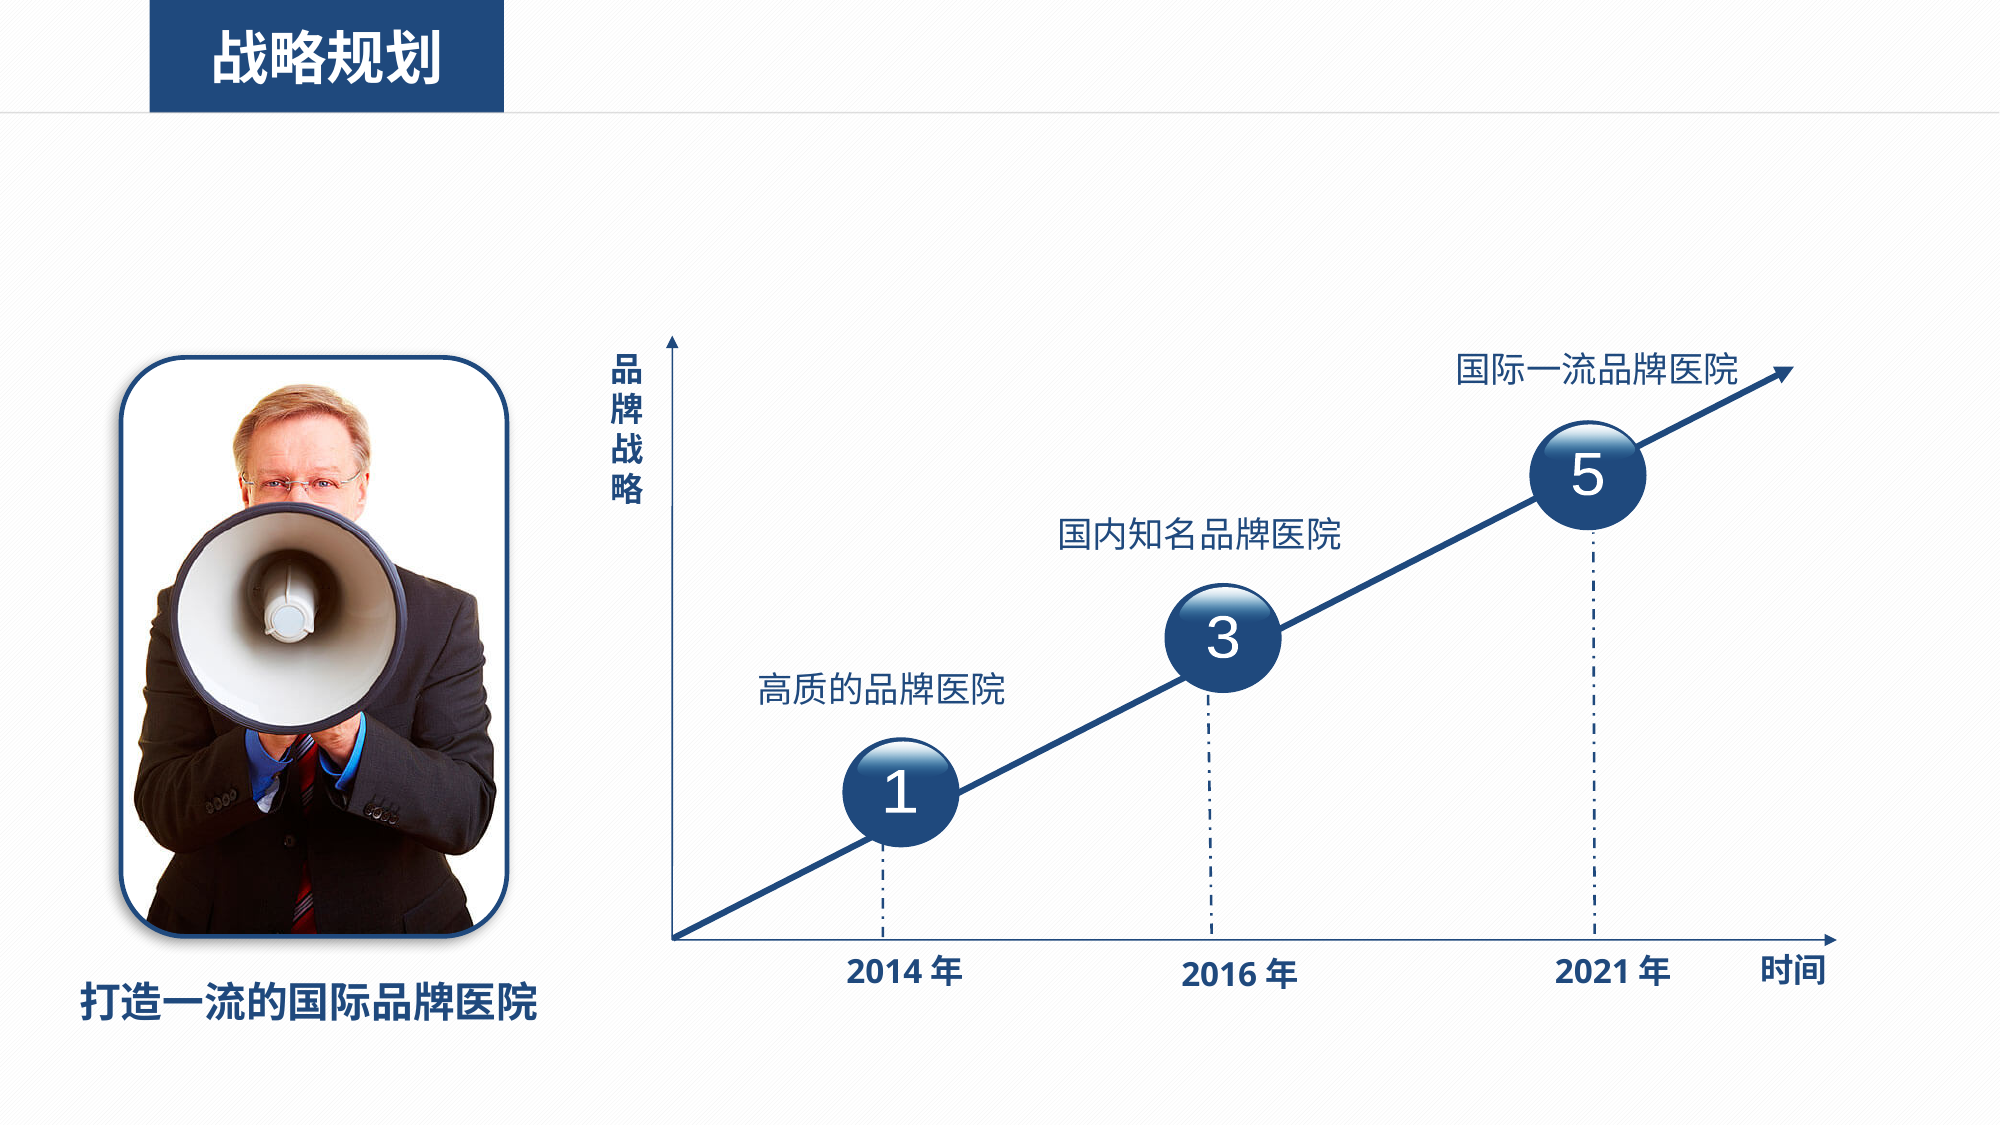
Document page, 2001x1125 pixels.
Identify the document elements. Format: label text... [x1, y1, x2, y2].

text_box 战略规划 [148, 0, 506, 111]
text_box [595, 335, 1901, 1002]
picture [120, 357, 508, 937]
text_box 打造一流的国际品牌医院 [64, 968, 596, 1034]
